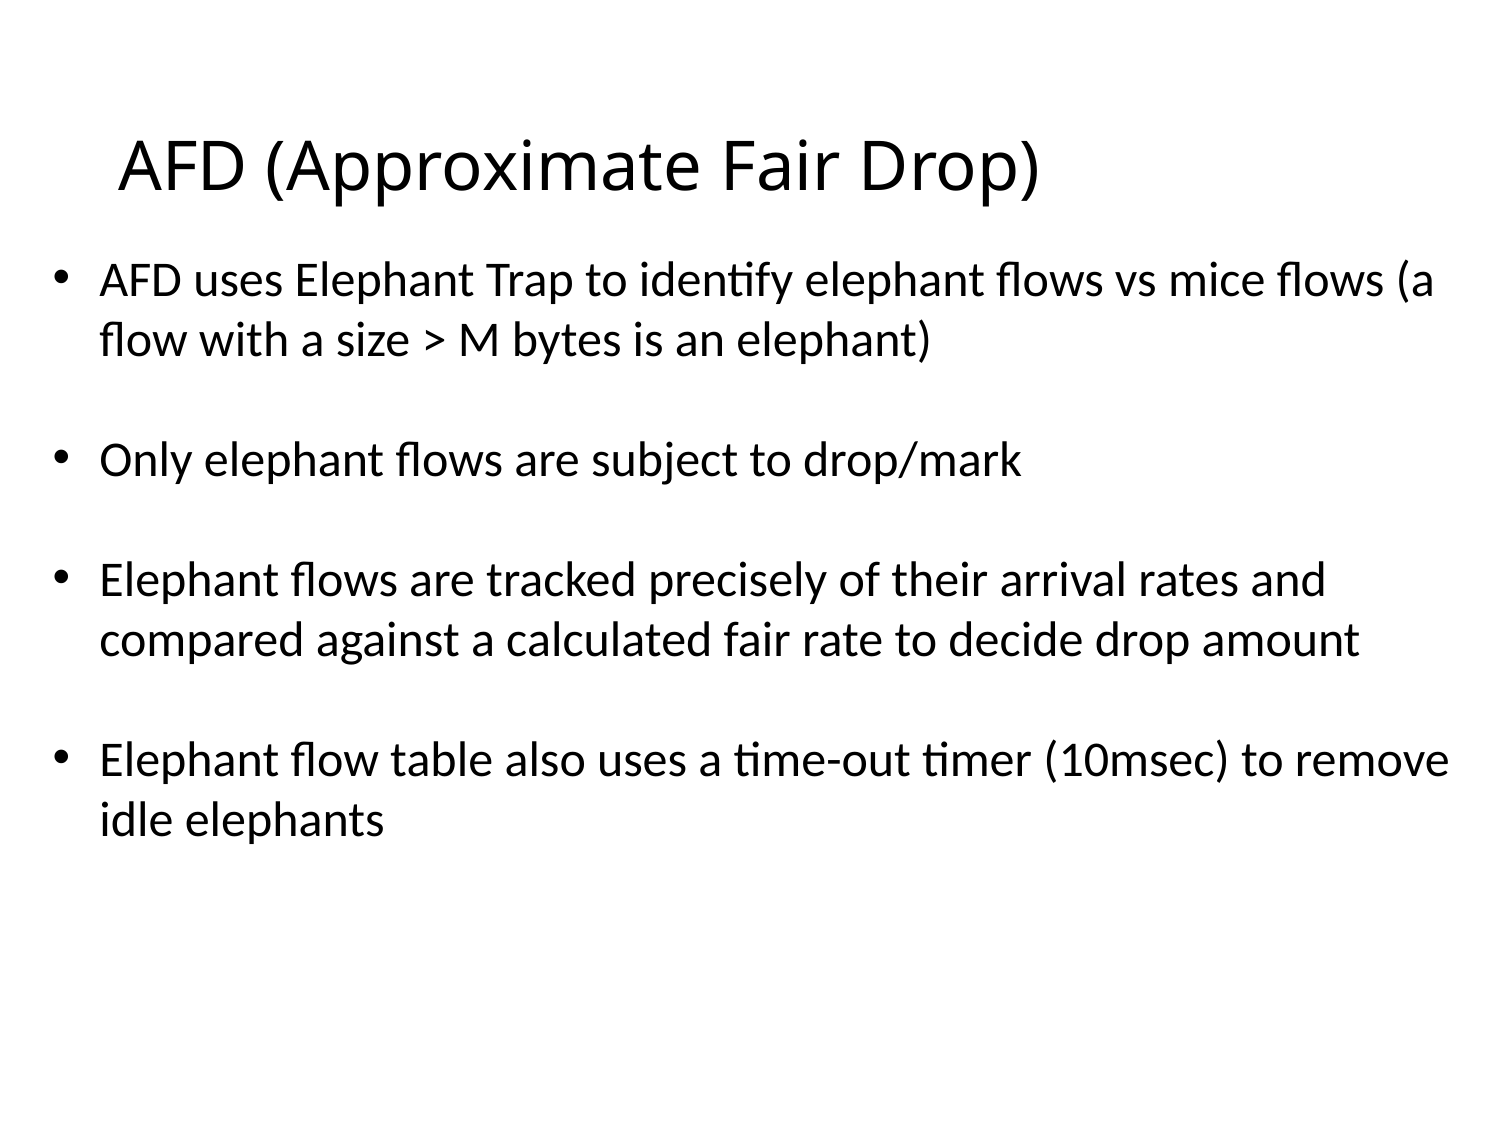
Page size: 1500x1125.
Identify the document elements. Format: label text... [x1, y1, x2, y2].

title AFD (Approximate Fair Drop) [103, 59, 1397, 238]
text_box AFD uses Elephant Trap to identify elephant flows vs mice flows (a flow with a size > M bytes is an elephant) Only elephant flows are subject to drop/mark Elephant flows are tracked precisely of their arrival rates and compared against a calculated fair rate to decide drop amount Elephant flow table also uses a time-out timer (10msec) to remove idle elephants [37, 238, 1468, 854]
